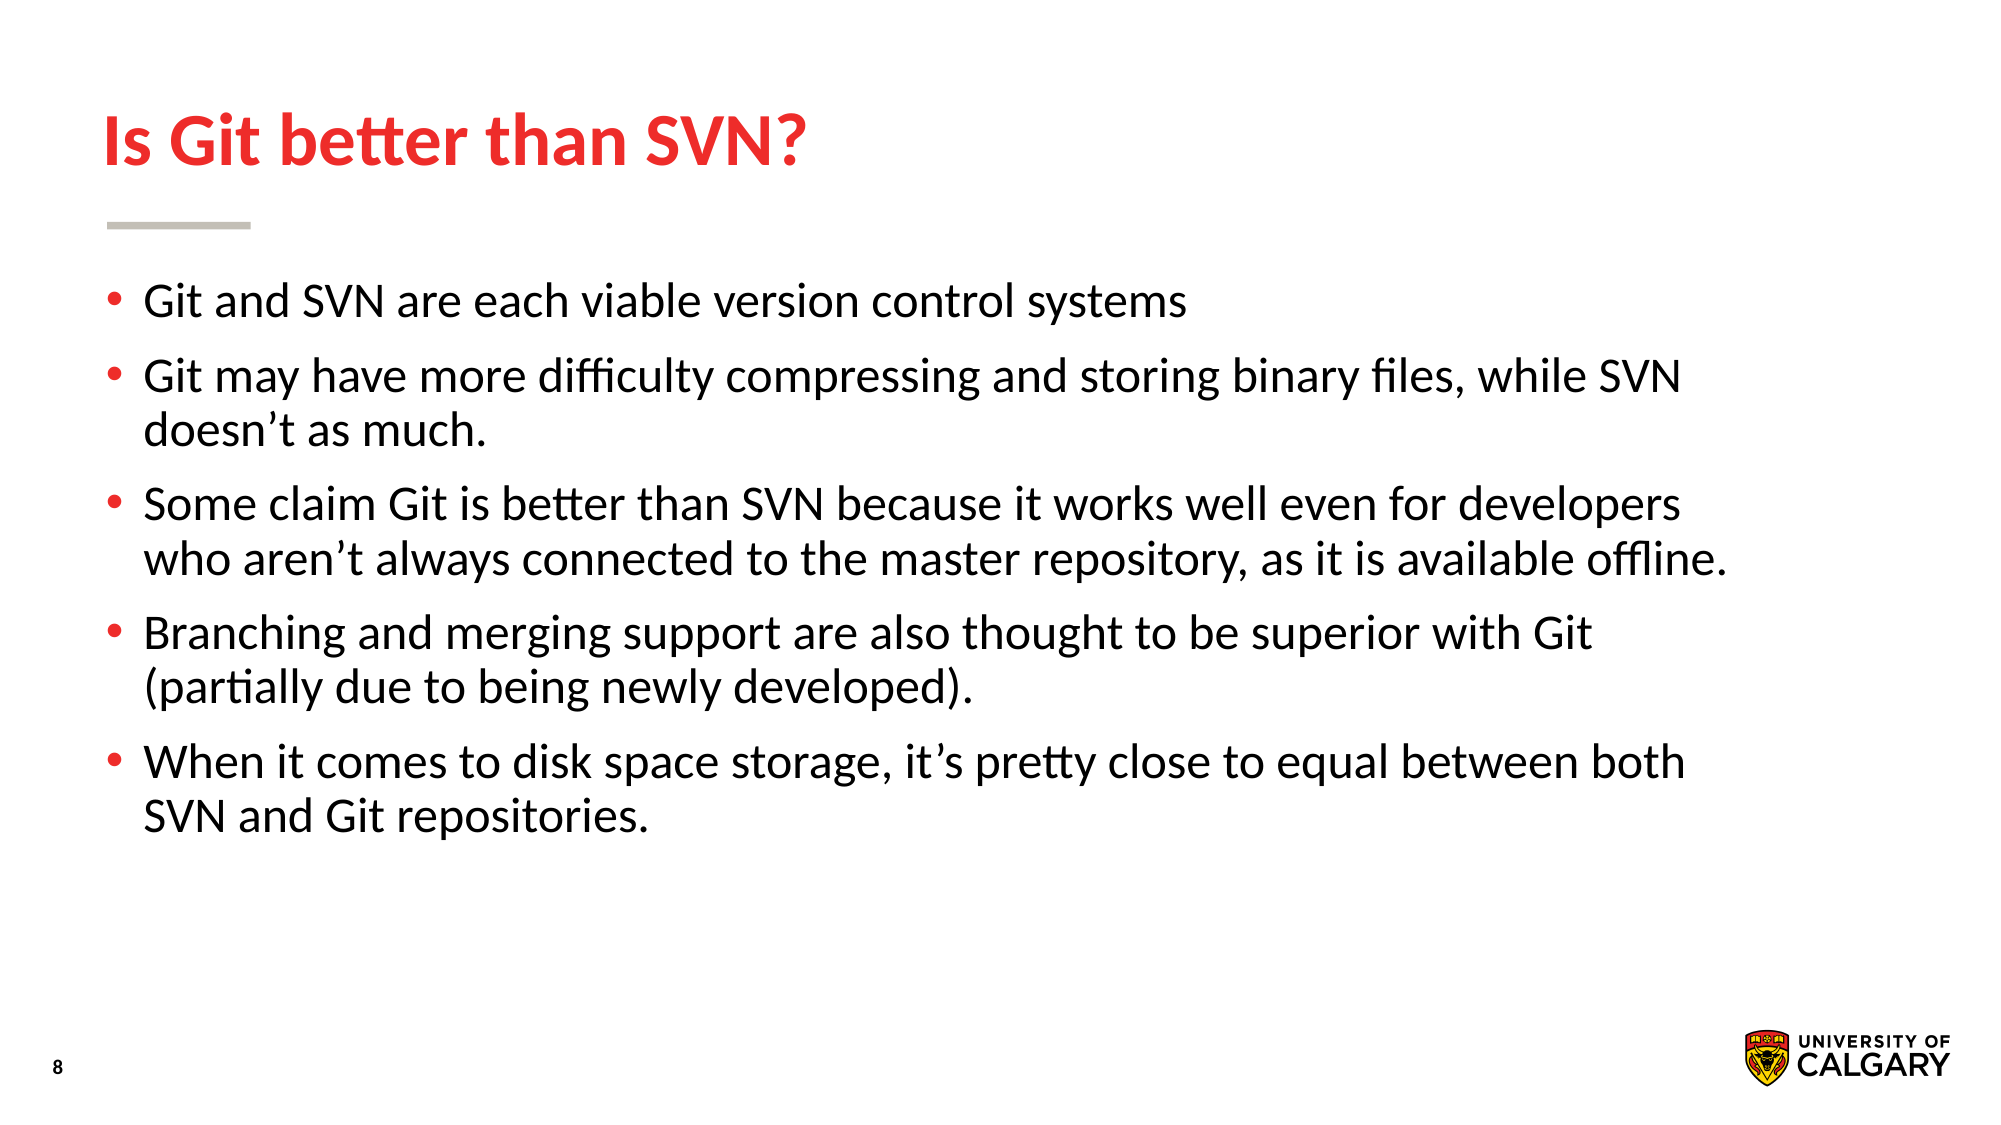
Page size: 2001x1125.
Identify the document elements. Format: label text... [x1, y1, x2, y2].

title Is Git better than SVN? [87, 60, 1774, 222]
list Git and SVN are each viable version control systems Git may have more difficulty compressing and storing binary files, while SVN doesn’t as much. Some claim Git is better than SVN because it works well even for developers who aren’t always connected to the master repository, as it is available offline. Branching and merging support are also thought to be superior with Git (partially due to being newly developed). When it comes to disk space storage, it’s pretty close to equal between both SVN and Git repositories. [91, 266, 1774, 981]
picture [1722, 1012, 1973, 1099]
